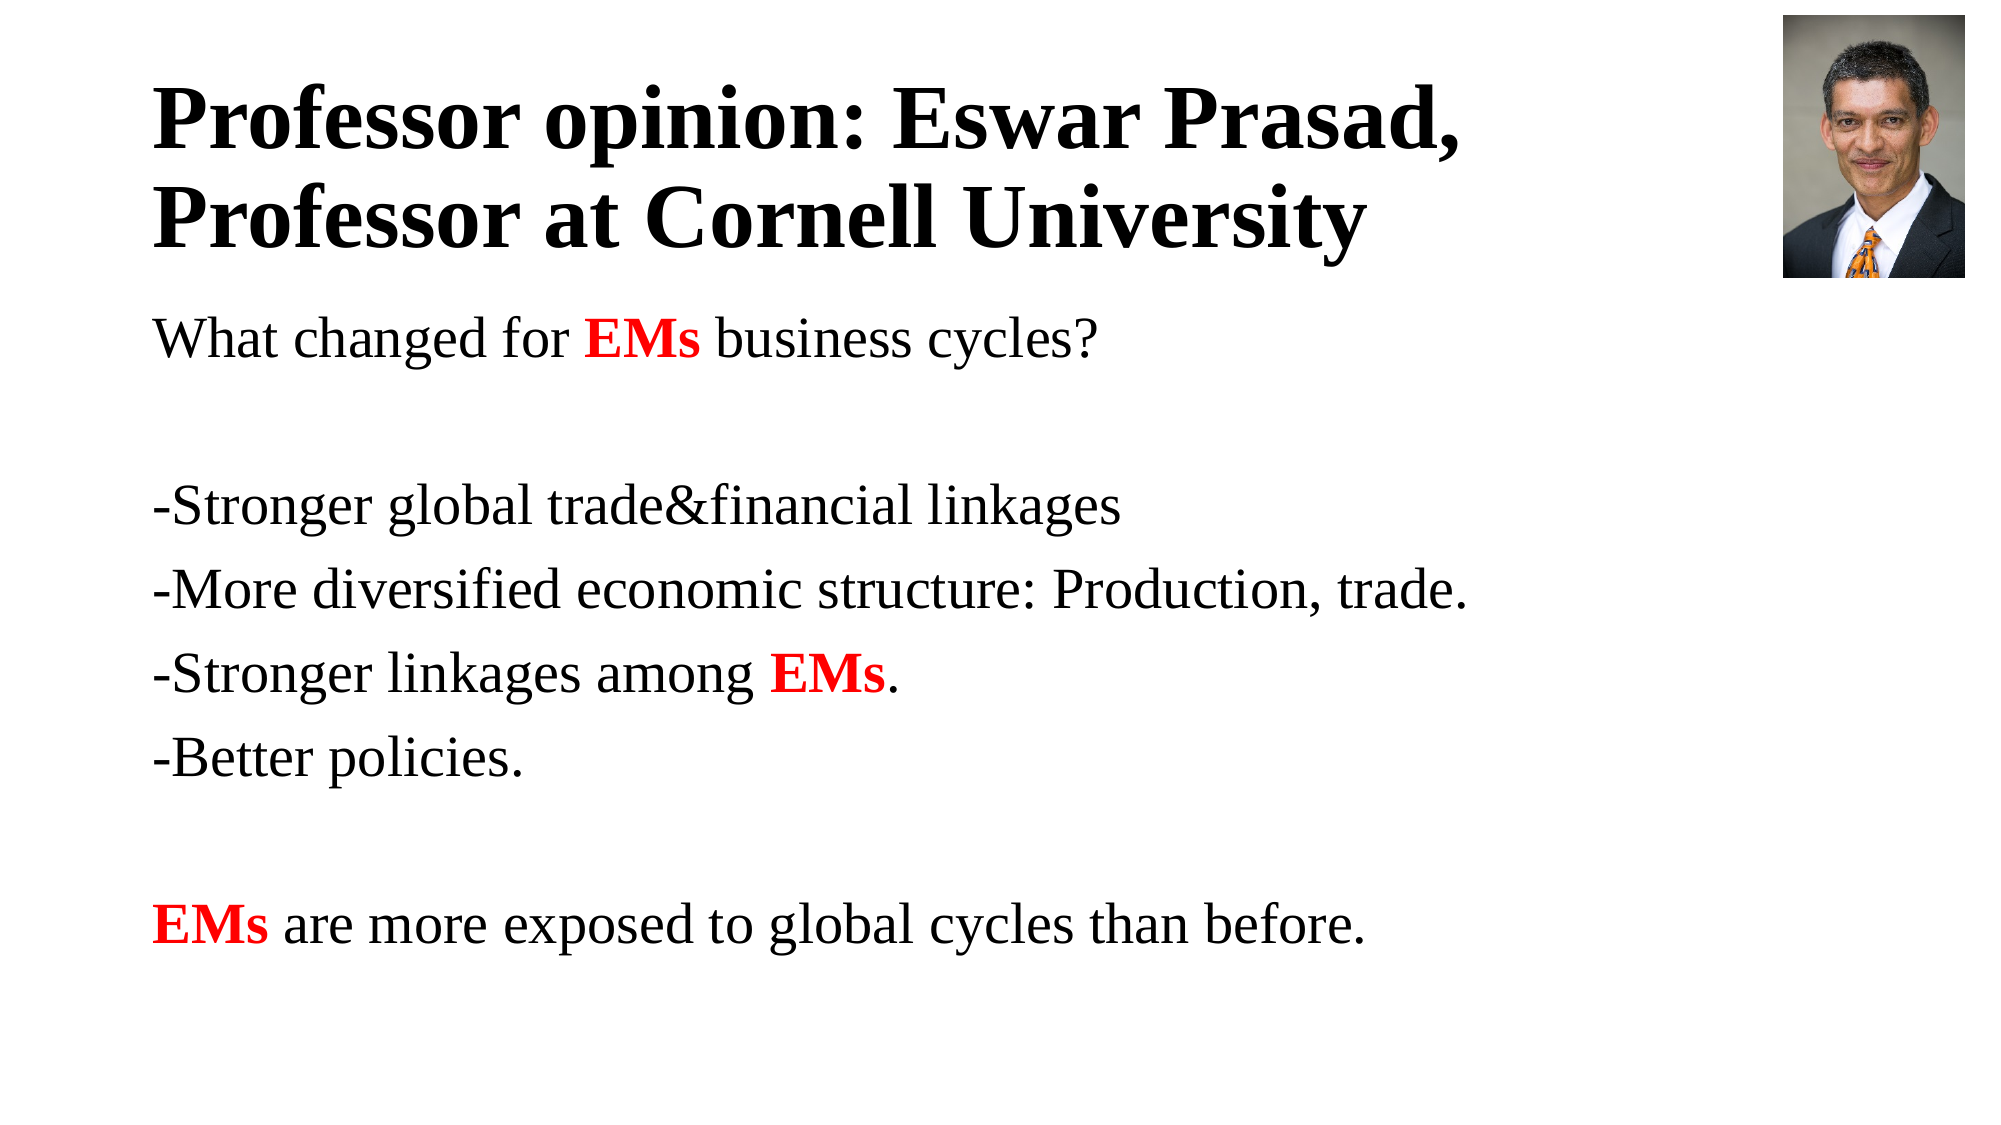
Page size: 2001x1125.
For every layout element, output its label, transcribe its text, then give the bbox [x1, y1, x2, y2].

title Professor opinion: Eswar Prasad, Professor at Cornell University [137, 59, 1783, 278]
picture [1783, 15, 1965, 278]
list What changed for EMs business cycles? -Stronger global trade&financial linkages -More diversified economic structure: Production, trade. -Stronger linkages among EMs. -Better policies. EMs are more exposed to global cycles than before. [137, 299, 1863, 1014]
